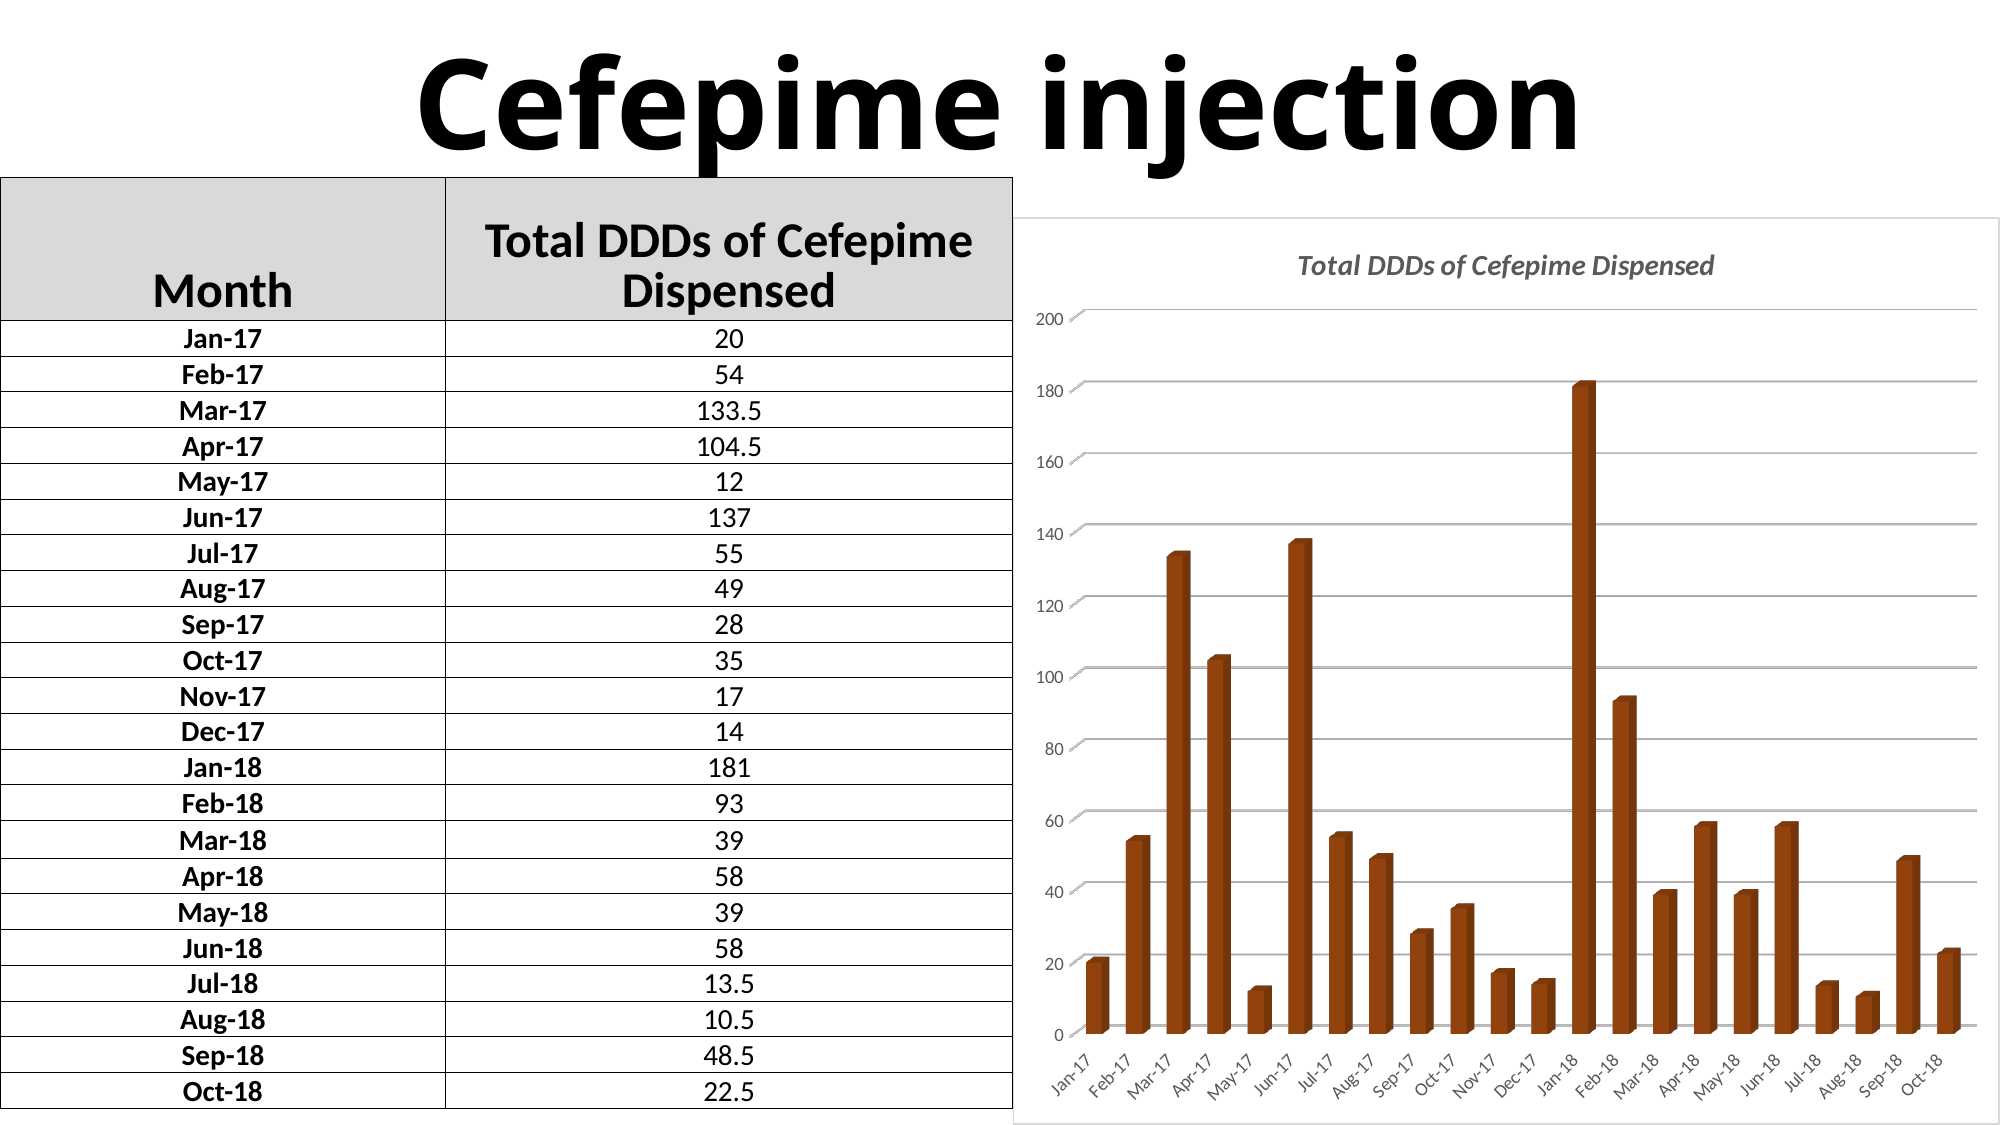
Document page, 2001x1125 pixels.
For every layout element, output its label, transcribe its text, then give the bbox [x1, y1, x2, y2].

table_cell 13.5 [446, 966, 1012, 1001]
table_cell Aug-18 [1, 1002, 445, 1036]
table_cell 104.5 [446, 428, 1012, 463]
table_cell Jun-17 [1, 500, 445, 534]
table_cell 22.5 [446, 1073, 1012, 1108]
table_cell Nov-17 [1, 678, 445, 713]
table_cell 58 [446, 859, 1012, 893]
table_cell Apr-17 [1, 428, 445, 463]
table_cell 14 [446, 714, 1012, 749]
table_cell 181 [446, 750, 1012, 784]
table_cell Jun-18 [1, 930, 445, 965]
table_cell May-18 [1, 894, 445, 929]
table_cell Oct-18 [1, 1073, 445, 1108]
table_cell Aug-17 [1, 571, 445, 606]
table_cell Jul-18 [1, 966, 445, 1001]
table_cell 54 [446, 357, 1012, 391]
table_cell Feb-18 [1, 785, 445, 820]
table_cell Sep-17 [1, 607, 445, 642]
table_cell 55 [446, 535, 1012, 570]
table_cell 12 [446, 464, 1012, 499]
table_cell 133.5 [446, 392, 1012, 427]
table_header Month [1, 178, 445, 320]
table_cell Jul-17 [1, 535, 445, 570]
table_cell 49 [446, 571, 1012, 606]
table_cell 10.5 [446, 1002, 1012, 1036]
table_cell Jan-17 [1, 321, 445, 356]
chart [1012, 217, 2000, 1125]
table_cell 137 [446, 500, 1012, 534]
table_cell Jan-18 [1, 750, 445, 784]
table_cell May-17 [1, 464, 445, 499]
table_cell 39 [446, 821, 1012, 858]
table_cell Mar-17 [1, 392, 445, 427]
table_cell 28 [446, 607, 1012, 642]
table_cell Dec-17 [1, 714, 445, 749]
table_cell 35 [446, 643, 1012, 677]
title Cefepime injection [0, 0, 2000, 217]
table_cell 58 [446, 930, 1012, 965]
table_header Total DDDs of Cefepime Dispensed [446, 178, 1012, 320]
table_cell Sep-18 [1, 1037, 445, 1072]
table_cell 48.5 [446, 1037, 1012, 1072]
table_cell Mar-18 [1, 821, 445, 858]
table_cell 93 [446, 785, 1012, 820]
table_cell Oct-17 [1, 643, 445, 677]
table_cell 17 [446, 678, 1012, 713]
table_cell Feb-17 [1, 357, 445, 391]
table_cell 20 [446, 321, 1012, 356]
table_cell Apr-18 [1, 859, 445, 893]
table_cell 39 [446, 894, 1012, 929]
